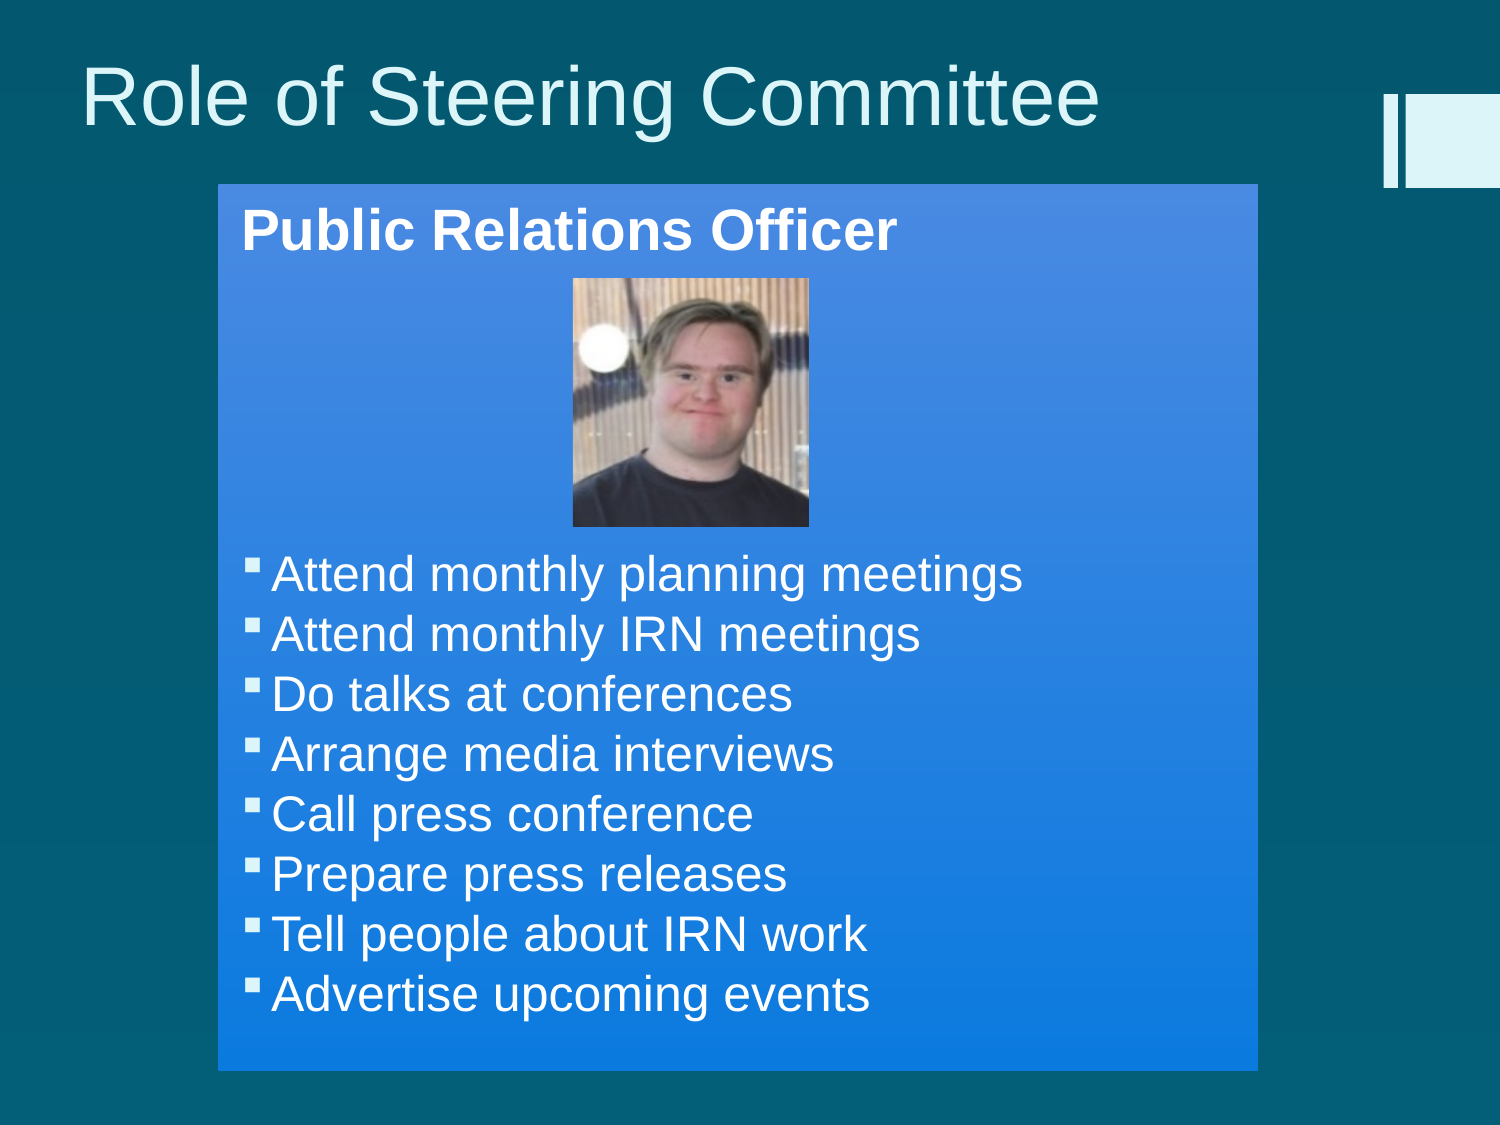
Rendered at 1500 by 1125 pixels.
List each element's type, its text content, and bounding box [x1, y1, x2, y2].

list Public Relations Officer Attend monthly planning meetings Attend monthly IRN meetings Do talks at conferences Arrange media interviews Call press conference Prepare press releases Tell people about IRN work Advertise upcoming events [218, 184, 1258, 1071]
title Role of Steering Committee [64, 18, 1265, 150]
picture [572, 278, 810, 528]
